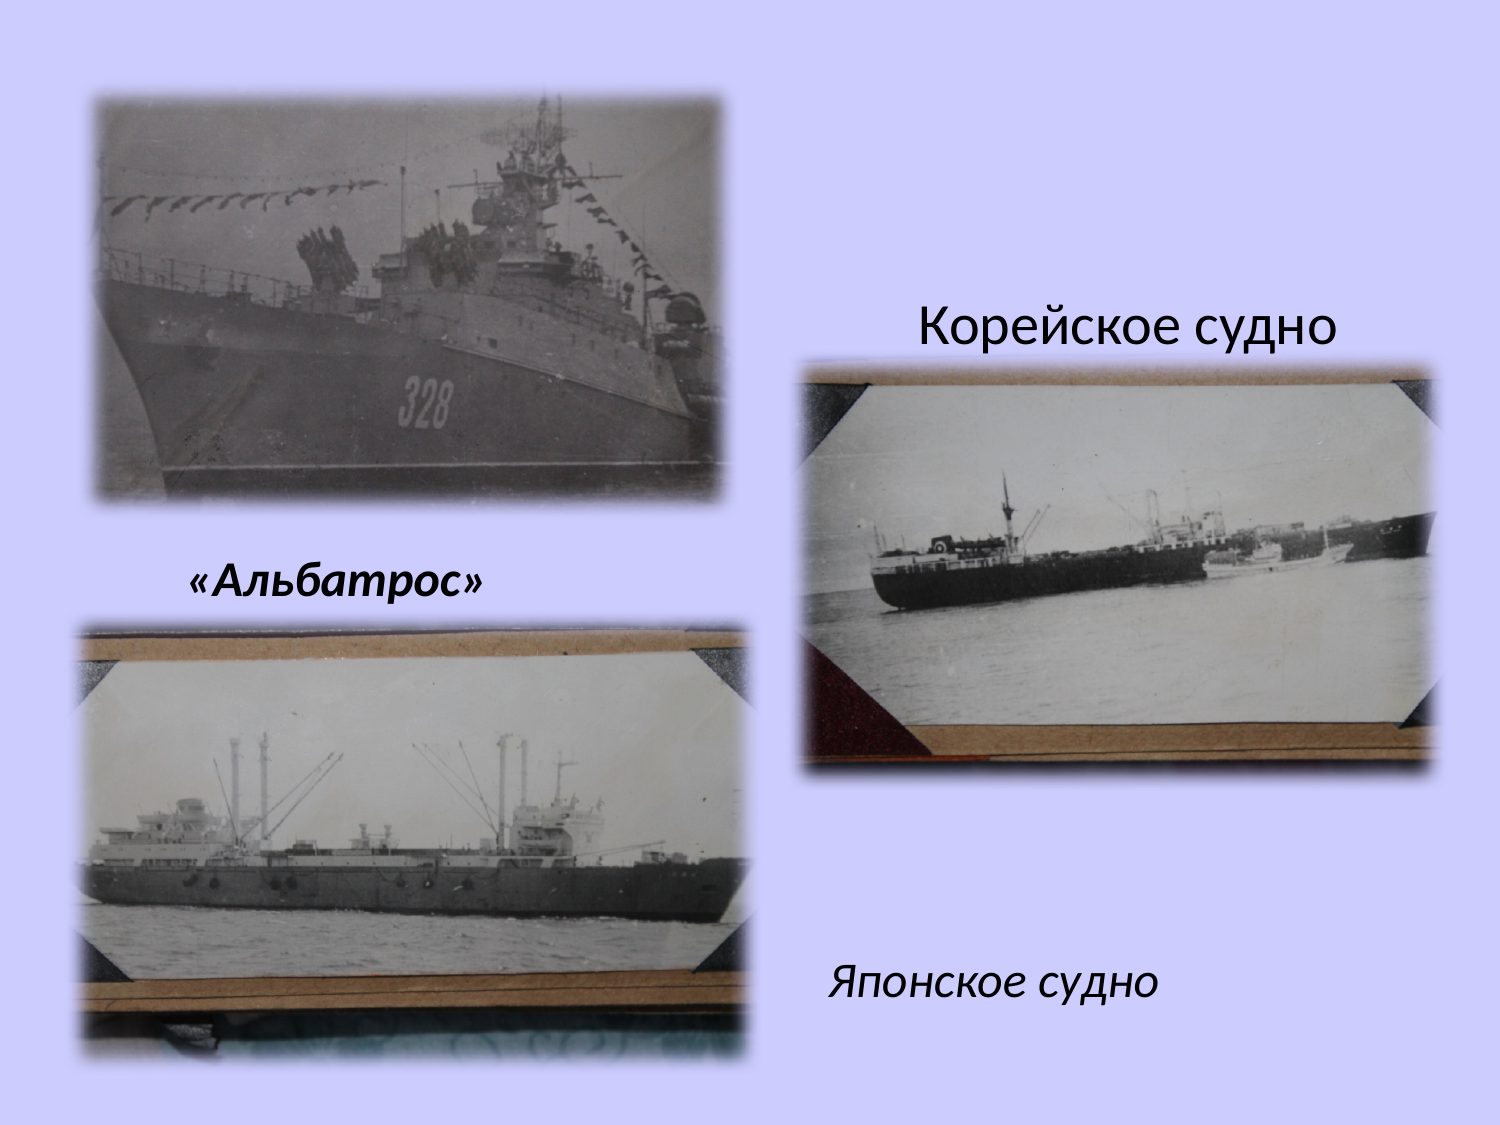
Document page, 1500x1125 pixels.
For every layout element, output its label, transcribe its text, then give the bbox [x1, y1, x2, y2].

text_box Японское судно [813, 940, 1175, 1016]
picture [64, 609, 762, 1075]
text_box Корейское судно [903, 278, 1477, 364]
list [76, 77, 740, 521]
text_box «Альбатрос» [171, 538, 609, 608]
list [785, 349, 1449, 792]
